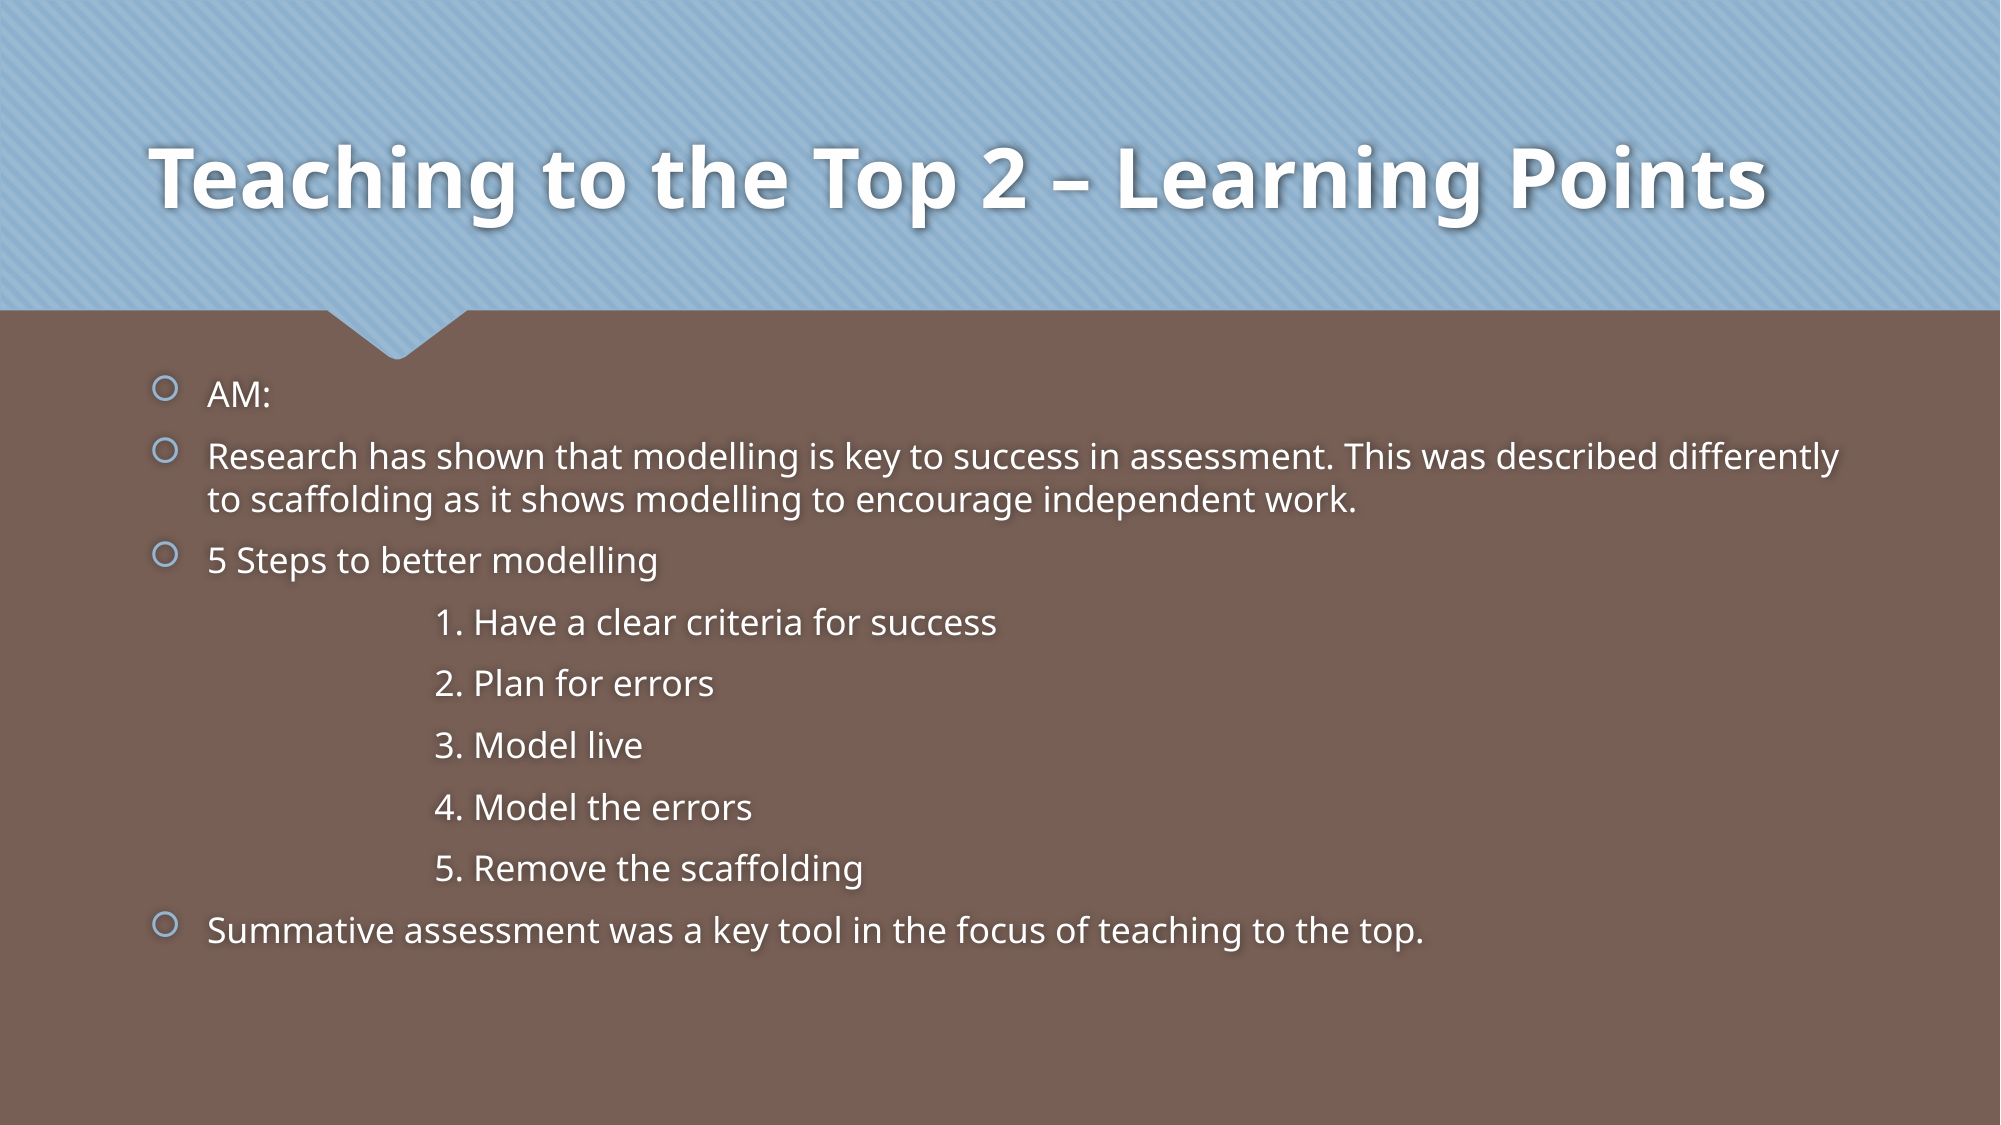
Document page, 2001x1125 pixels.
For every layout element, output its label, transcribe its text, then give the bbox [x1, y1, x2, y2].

title Teaching to the Top 2 – Learning Points [132, 73, 1868, 233]
list AM: Research has shown that modelling is key to success in assessment. This was described differently to scaffolding as it shows modelling to encourage independent work. 5 Steps to better modelling 1. Have a clear criteria for success 2. Plan for errors 3. Model live 4. Model the errors 5. Remove the scaffolding Summative assessment was a key tool in the focus of teaching to the top. [134, 364, 1866, 962]
